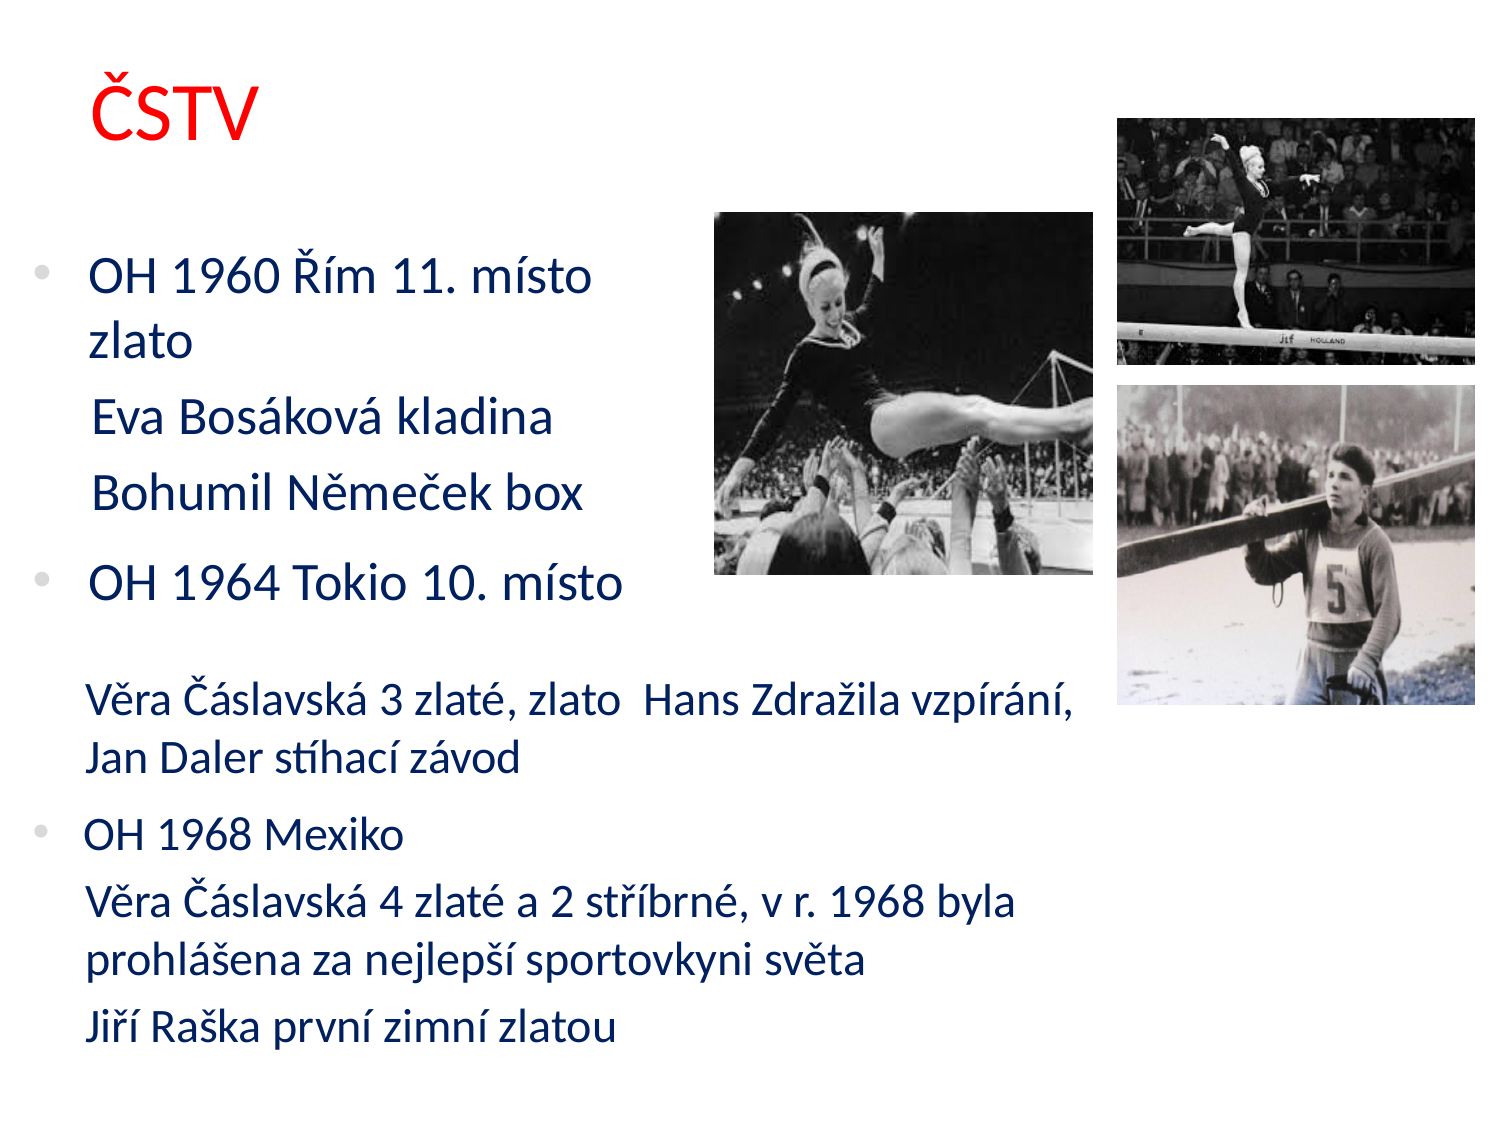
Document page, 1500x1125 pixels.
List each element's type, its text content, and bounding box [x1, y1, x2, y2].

picture [714, 212, 1093, 575]
text_box OH 1960 Řím 11. místo zlato Eva Bosáková kladina Bohumil Němeček box OH 1964 Tokio 10. místo [17, 231, 715, 728]
title ČSTV [75, 34, 1425, 174]
picture [1116, 118, 1475, 365]
picture [1116, 385, 1475, 705]
list Věra Čáslavská 3 zlaté, zlato Hans Zdražila vzpírání, Jan Daler stíhací závod OH 1968 Mexiko Věra Čáslavská 4 zlaté a 2 stříbrné, v r. 1968 byla prohlášena za nejlepší sportovkyni světa Jiří Raška první zimní zlatou [17, 660, 1093, 1062]
